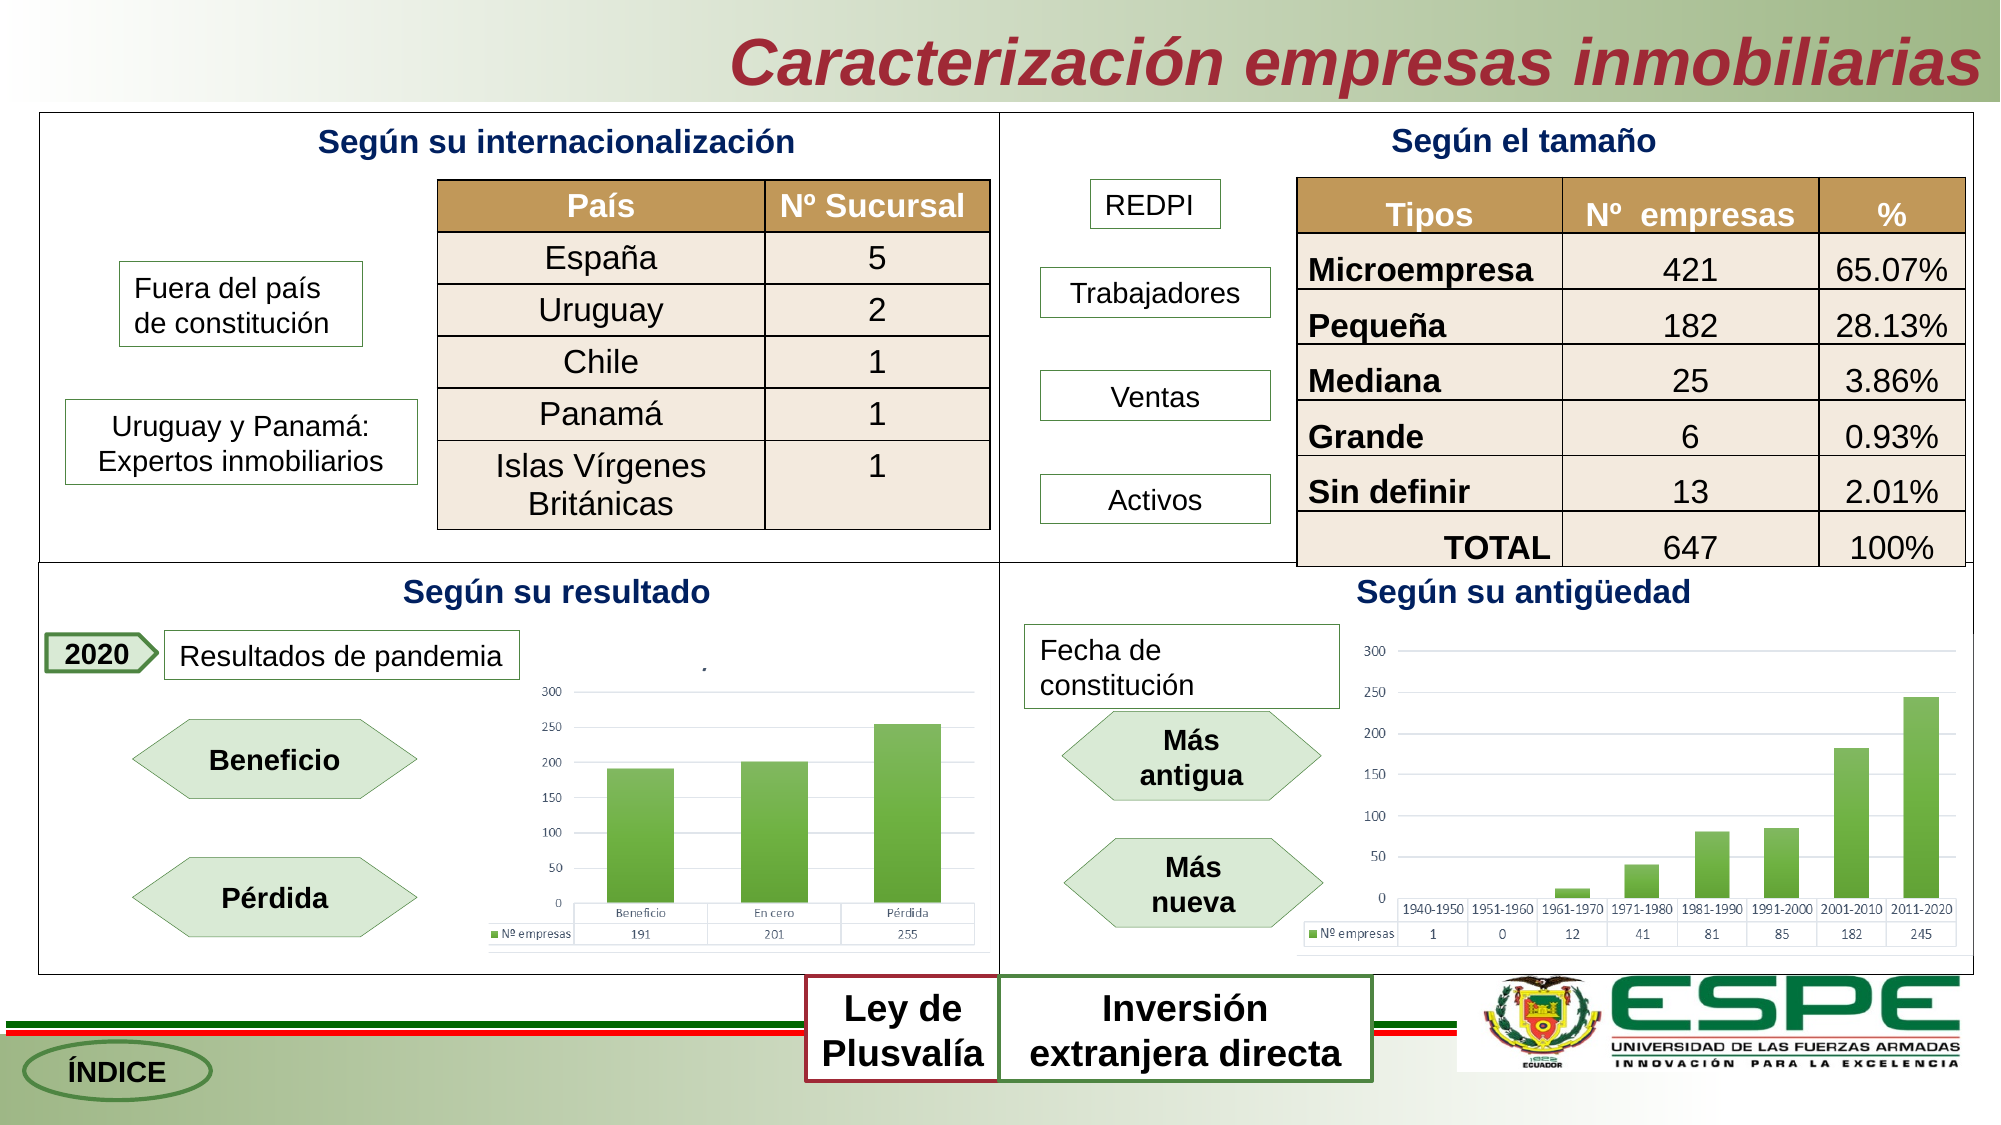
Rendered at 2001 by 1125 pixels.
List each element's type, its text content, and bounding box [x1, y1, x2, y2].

table_cell 182 [1563, 290, 1818, 343]
table_cell 647 [1563, 512, 1818, 566]
text_box Más nueva [1061, 836, 1291, 930]
table_cell Chile [438, 337, 764, 387]
table_cell 13 [1563, 456, 1818, 510]
table_cell Grande [1298, 401, 1562, 455]
table_header Tipos [1298, 178, 1562, 232]
table_cell 421 [1563, 234, 1818, 288]
text_box Beneficio [130, 717, 420, 801]
picture [1296, 634, 1974, 956]
table_cell 28.13% [1820, 290, 1965, 343]
text_box Ley de Plusvalía [804, 974, 997, 1083]
text_box Fecha de constitución [1024, 624, 1340, 709]
text_box Según el tamaño [999, 112, 1974, 562]
text_box Más antigua [1059, 709, 1291, 803]
picture [488, 668, 991, 953]
table_cell Uruguay [438, 285, 764, 335]
table_cell 25 [1563, 345, 1818, 399]
table_cell España [438, 233, 764, 283]
table_cell 6 [1563, 401, 1818, 455]
text_box Uruguay y Panamá: Expertos inmobiliarios [65, 399, 418, 485]
list Según su internacionalización [39, 112, 999, 562]
title Caracterización empresas inmobiliarias [200, 11, 2000, 200]
table_cell 3.86% [1820, 345, 1965, 399]
table_cell Pequeña [1298, 290, 1562, 343]
table_cell TOTAL [1298, 512, 1562, 566]
table_cell 1 [766, 337, 989, 387]
text_box Fuera del país de constitución [119, 261, 363, 347]
table_cell 0.93% [1820, 401, 1965, 455]
text_box Ventas [1040, 370, 1271, 421]
table_cell 1 [766, 389, 989, 440]
table_cell Microempresa [1298, 234, 1562, 288]
text_box Resultados de pandemia [164, 630, 520, 680]
text_box Trabajadores [1040, 267, 1271, 318]
table_cell 2.01% [1820, 456, 1965, 510]
table_cell Panamá [438, 389, 764, 440]
table_cell Mediana [1298, 345, 1562, 399]
table_cell 2 [766, 285, 989, 335]
text_box Según su resultado [38, 562, 999, 975]
table_cell 100% [1820, 512, 1965, 566]
table_header País [438, 181, 764, 231]
text_box 2020 [44, 632, 160, 674]
text_box Inversión extranjera directa [997, 974, 1374, 1083]
table_cell 65.07% [1820, 234, 1965, 288]
text_box ÍNDICE [22, 1039, 213, 1103]
text_box Según su antigüedad [999, 562, 1974, 975]
table_cell 1 [766, 441, 989, 529]
table_header % [1820, 178, 1965, 232]
text_box Activos [1040, 474, 1271, 524]
picture [1456, 968, 1994, 1072]
text_box REDPI [1090, 179, 1221, 229]
table_cell Islas Vírgenes Británicas [438, 441, 764, 529]
table_header Nº Sucursal [766, 181, 989, 231]
table_cell Sin definir [1298, 456, 1562, 510]
table_cell 5 [766, 233, 989, 283]
table_header Nº empresas [1563, 178, 1818, 232]
text_box Pérdida [130, 855, 420, 940]
